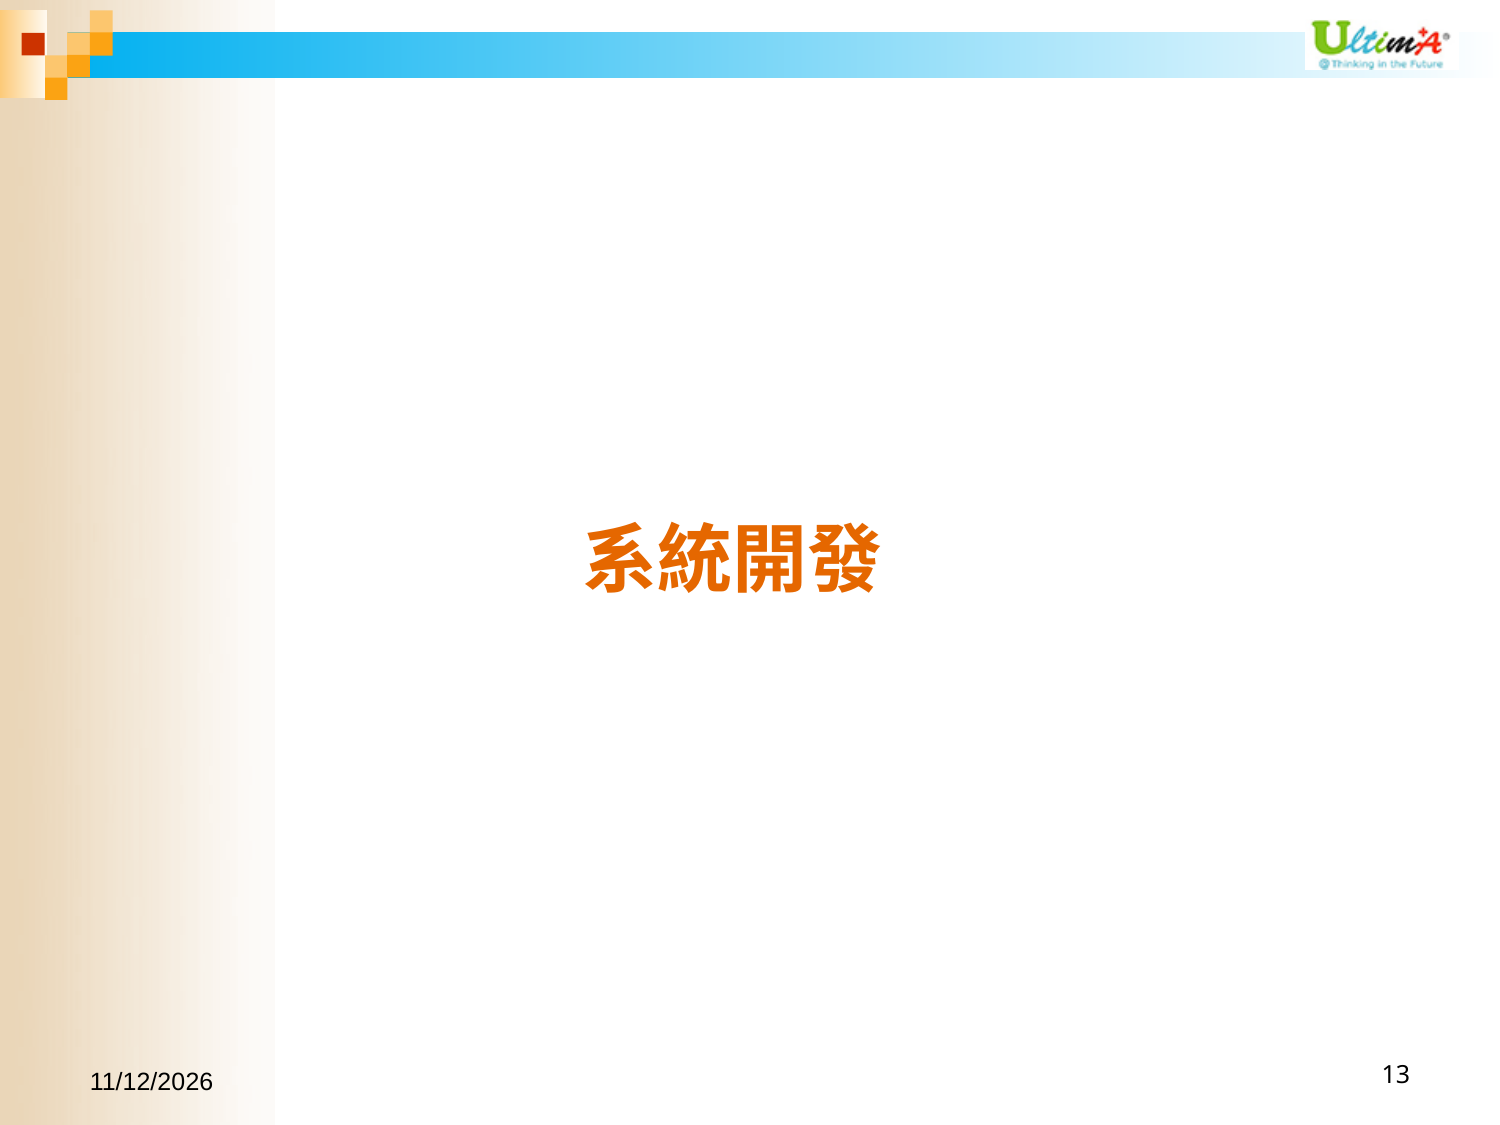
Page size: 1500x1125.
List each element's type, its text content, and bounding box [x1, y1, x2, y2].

picture [1305, 19, 1459, 70]
text_box 2017/4/19 [75, 1024, 425, 1103]
title 系統開發 [214, 444, 1252, 670]
text_box 13 [1074, 1024, 1425, 1100]
